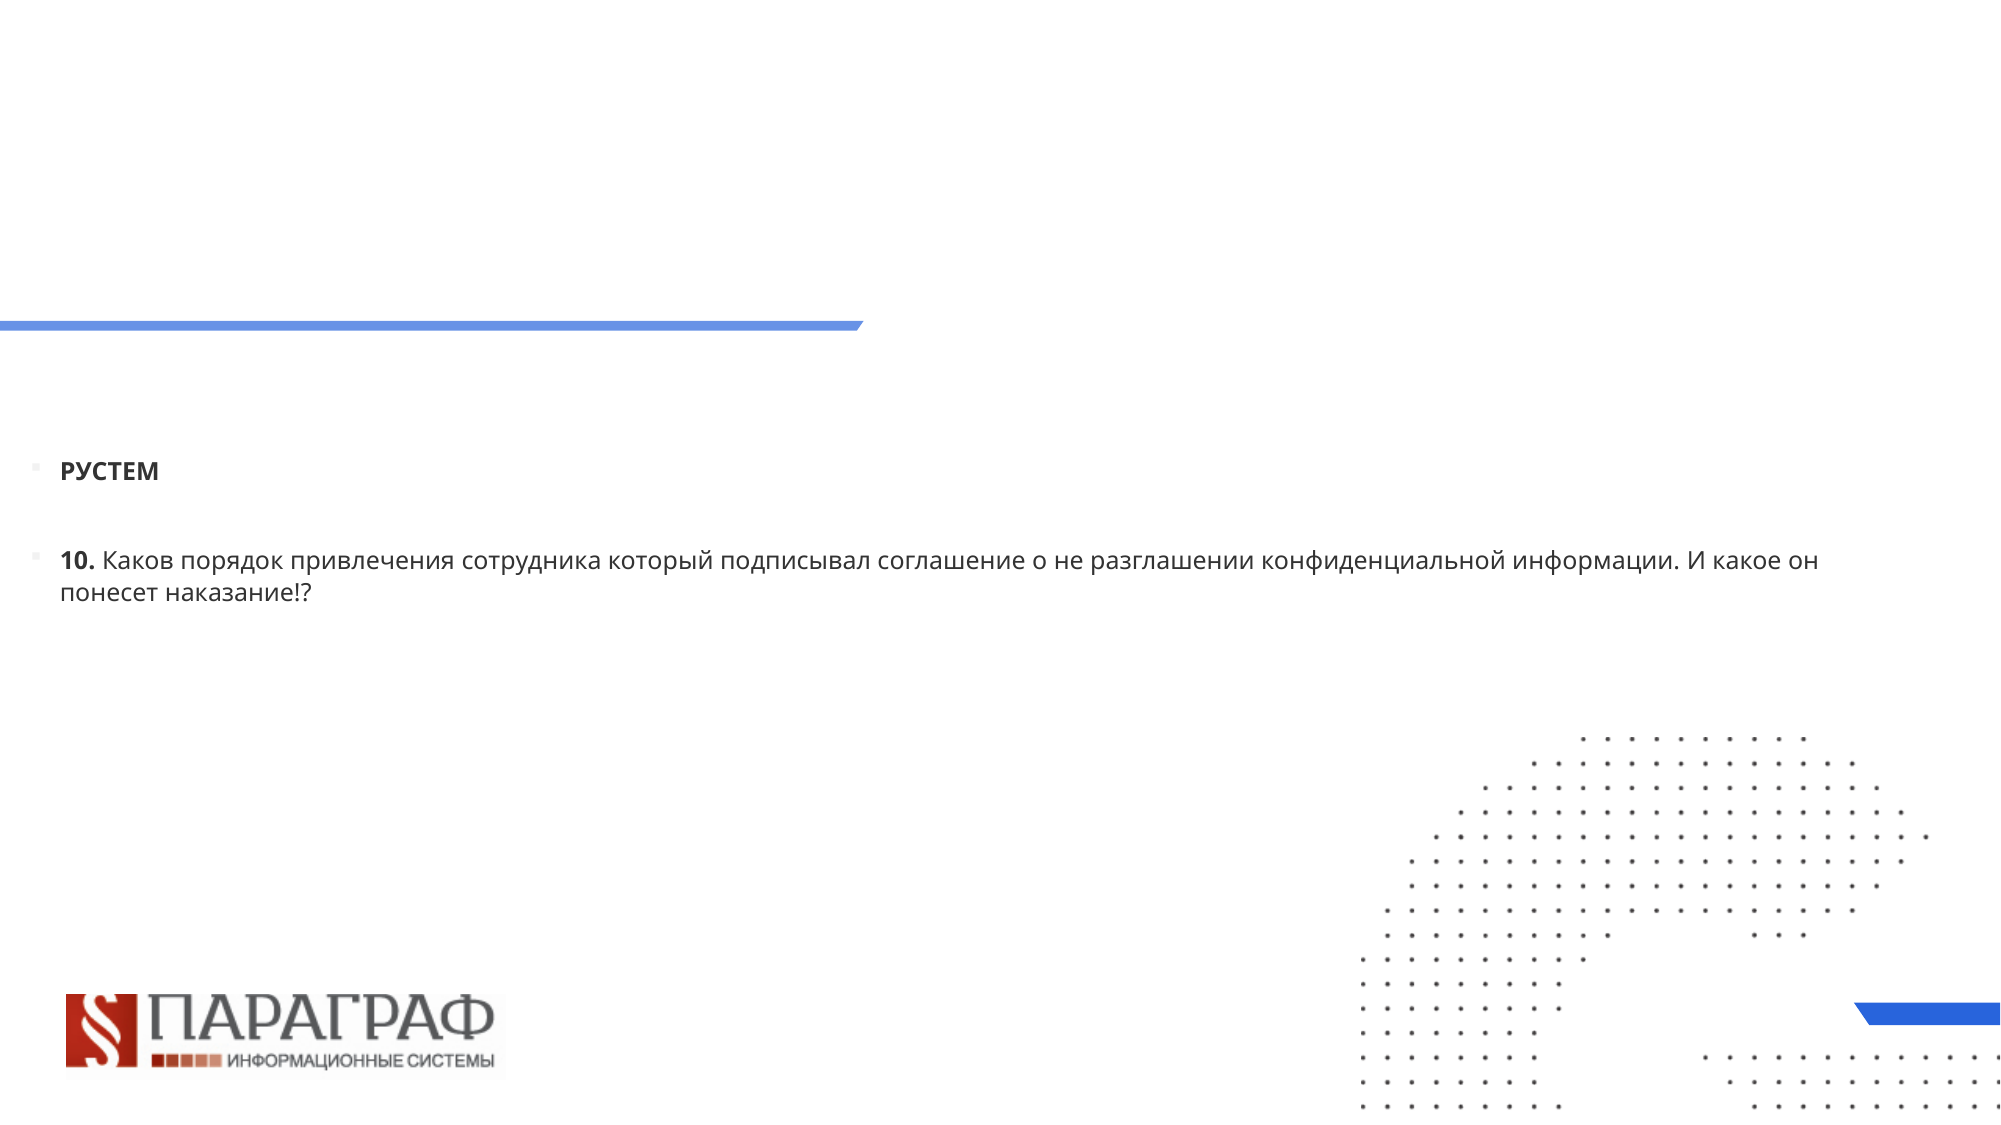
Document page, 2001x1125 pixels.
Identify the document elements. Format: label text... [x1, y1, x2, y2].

picture [66, 994, 506, 1080]
picture [1361, 737, 2001, 1125]
list РУСТЕМ 10. Каков порядок привлечения сотрудника который подписывал соглашение о не разглашении конфиденциальной информации. И какое он понесет наказание!? [30, 403, 1939, 777]
